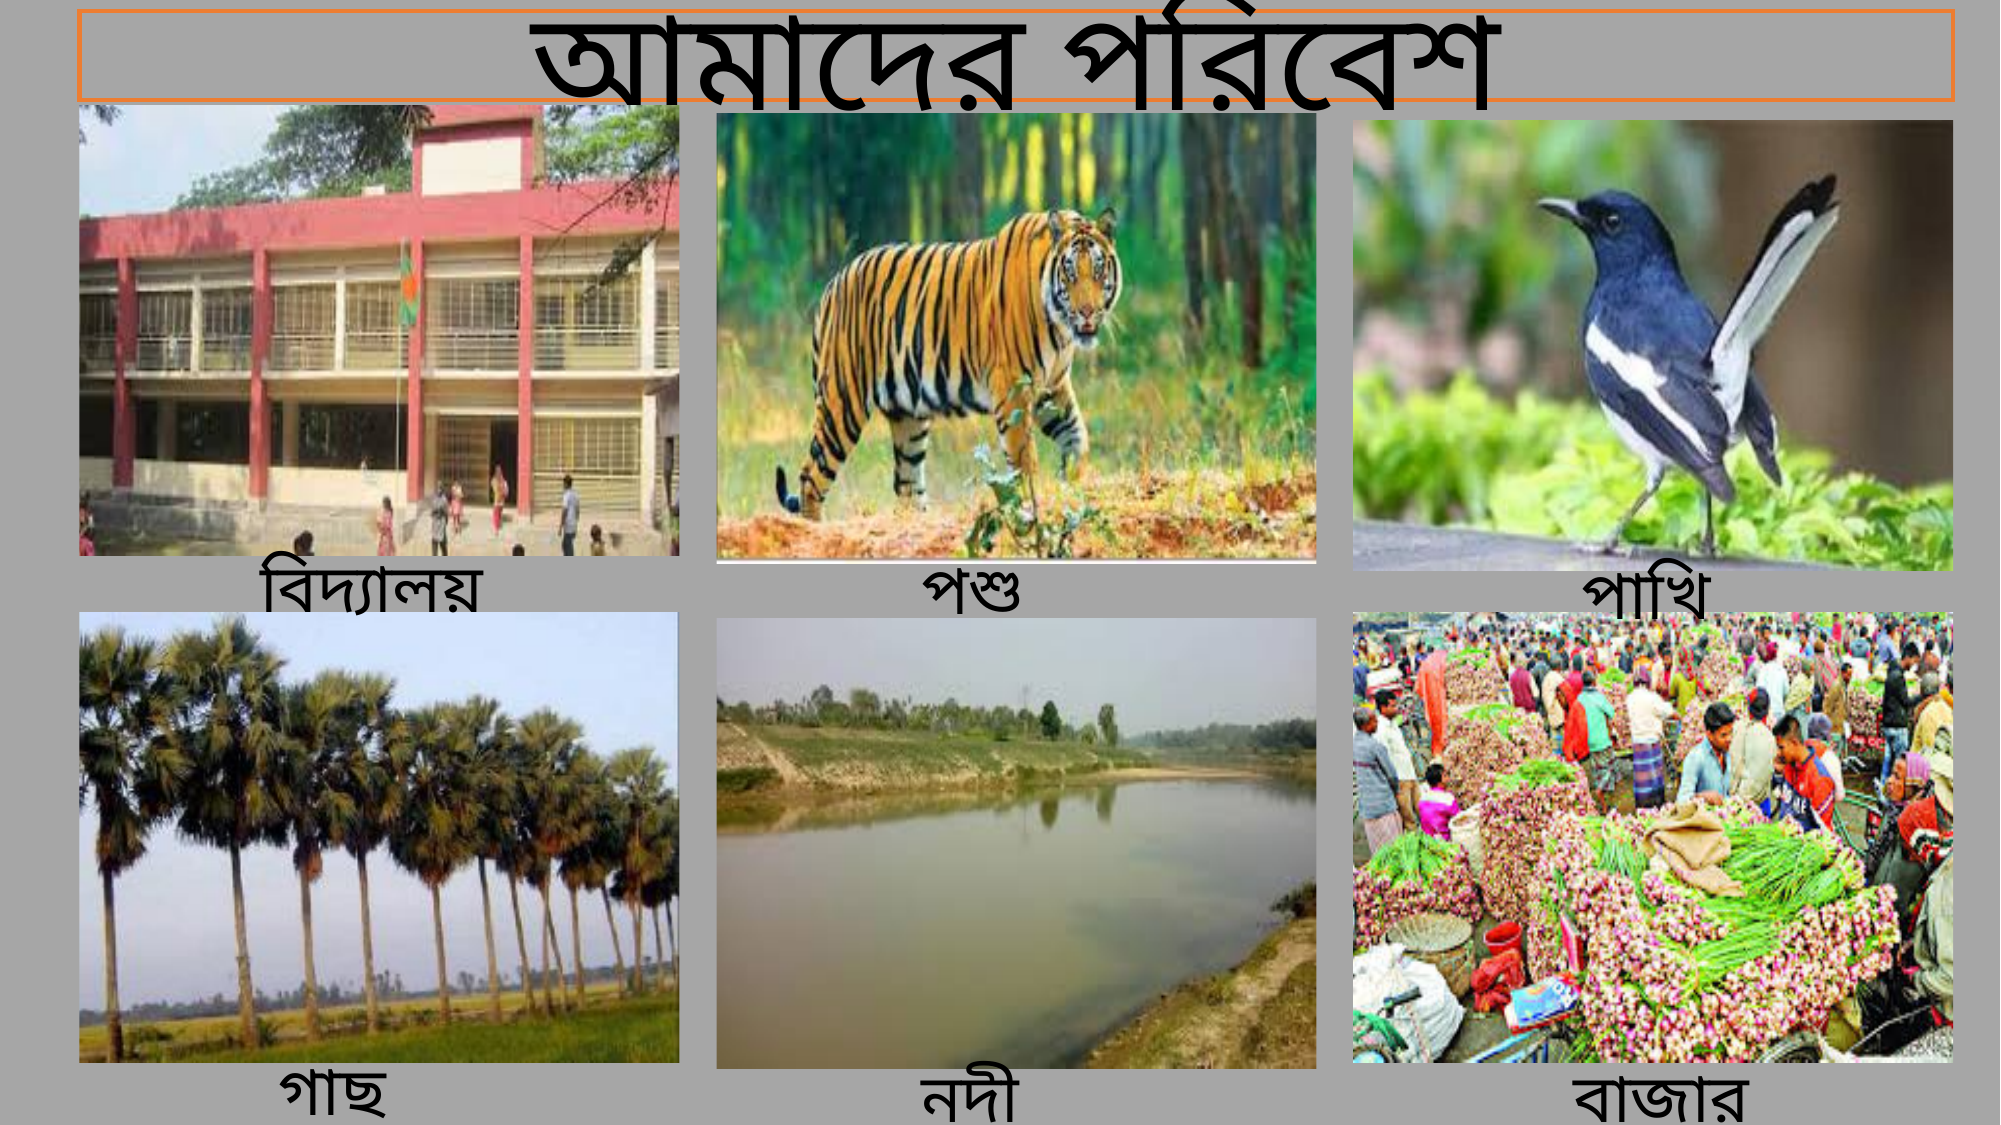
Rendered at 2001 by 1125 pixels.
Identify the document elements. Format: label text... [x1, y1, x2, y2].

text_box [715, 113, 1317, 565]
text_box গাছ [144, 1048, 504, 1125]
text_box [78, 612, 680, 1064]
text_box বাজার [1481, 1048, 1842, 1125]
text_box [78, 105, 680, 557]
text_box পশু [792, 547, 1153, 629]
text_box বিদ্যালয় [191, 545, 552, 626]
text_box [715, 618, 1317, 1070]
text_box পাখি [1457, 552, 1818, 634]
text_box নদী [792, 1055, 1149, 1125]
text_box [1352, 119, 1954, 572]
text_box আমাদের পরিবেশ [79, 11, 1954, 101]
text_box [1352, 612, 1954, 1064]
